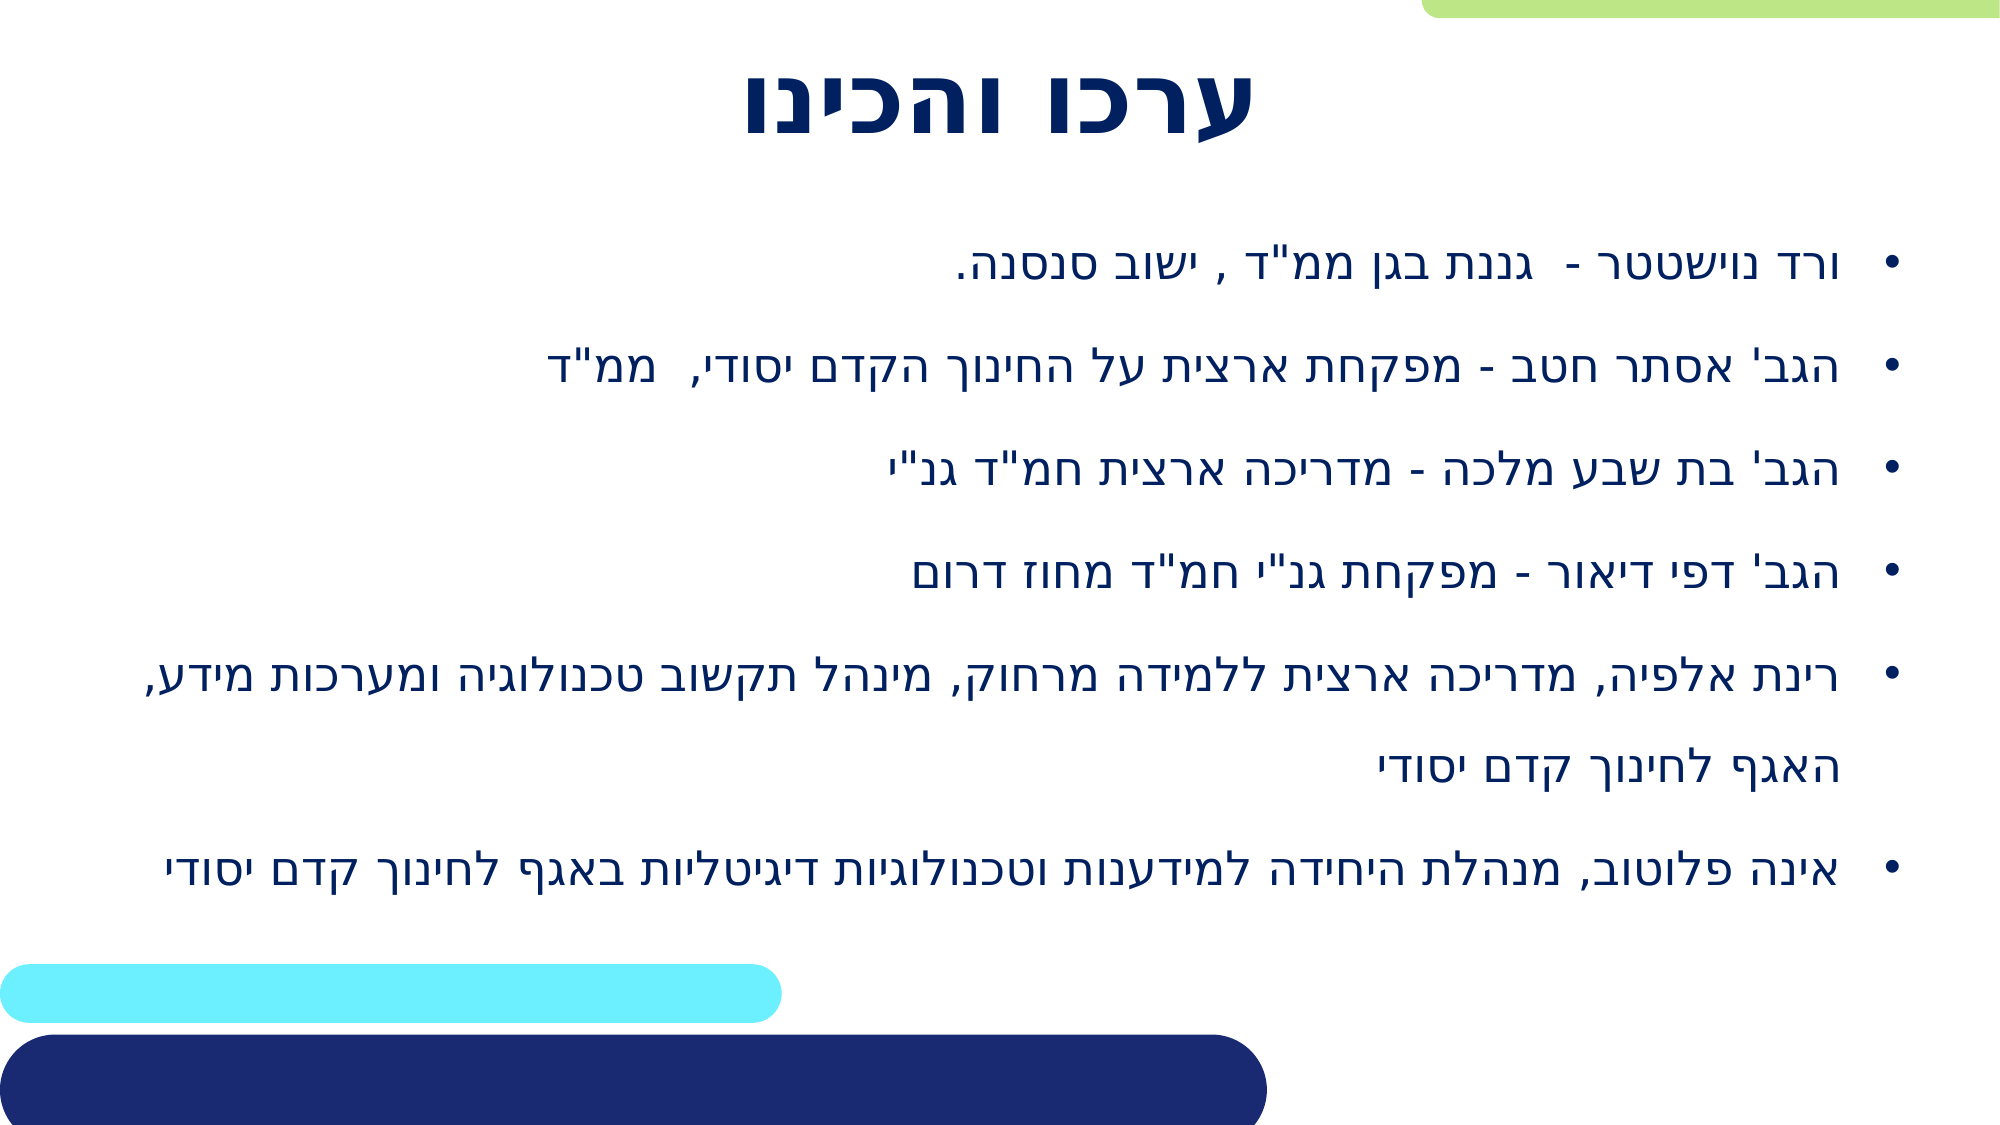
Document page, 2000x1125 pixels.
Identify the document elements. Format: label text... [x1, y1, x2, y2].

list ורד נוישטטר - גננת בגן ממ"ד , ישוב סנסנה. הגב' אסתר חטב - מפקחת ארצית על החינוך הקדם יסודי, ממ"ד הגב' בת שבע מלכה - מדריכה ארצית חמ"ד גנ"י הגב' דפי דיאור - מפקחת גנ"י חמ"ד מחוז דרום רינת אלפיה, מדריכה ארצית ללמידה מרחוק, מינהל תקשוב טכנולוגיה ומערכות מידע, האגף לחינוך קדם יסודי אינה פלוטוב, מנהלת היחידה למידענות וטכנולוגיות דיגיטליות באגף לחינוך קדם יסודי [84, 196, 1916, 964]
title ערכו והכינו [84, 34, 1916, 154]
